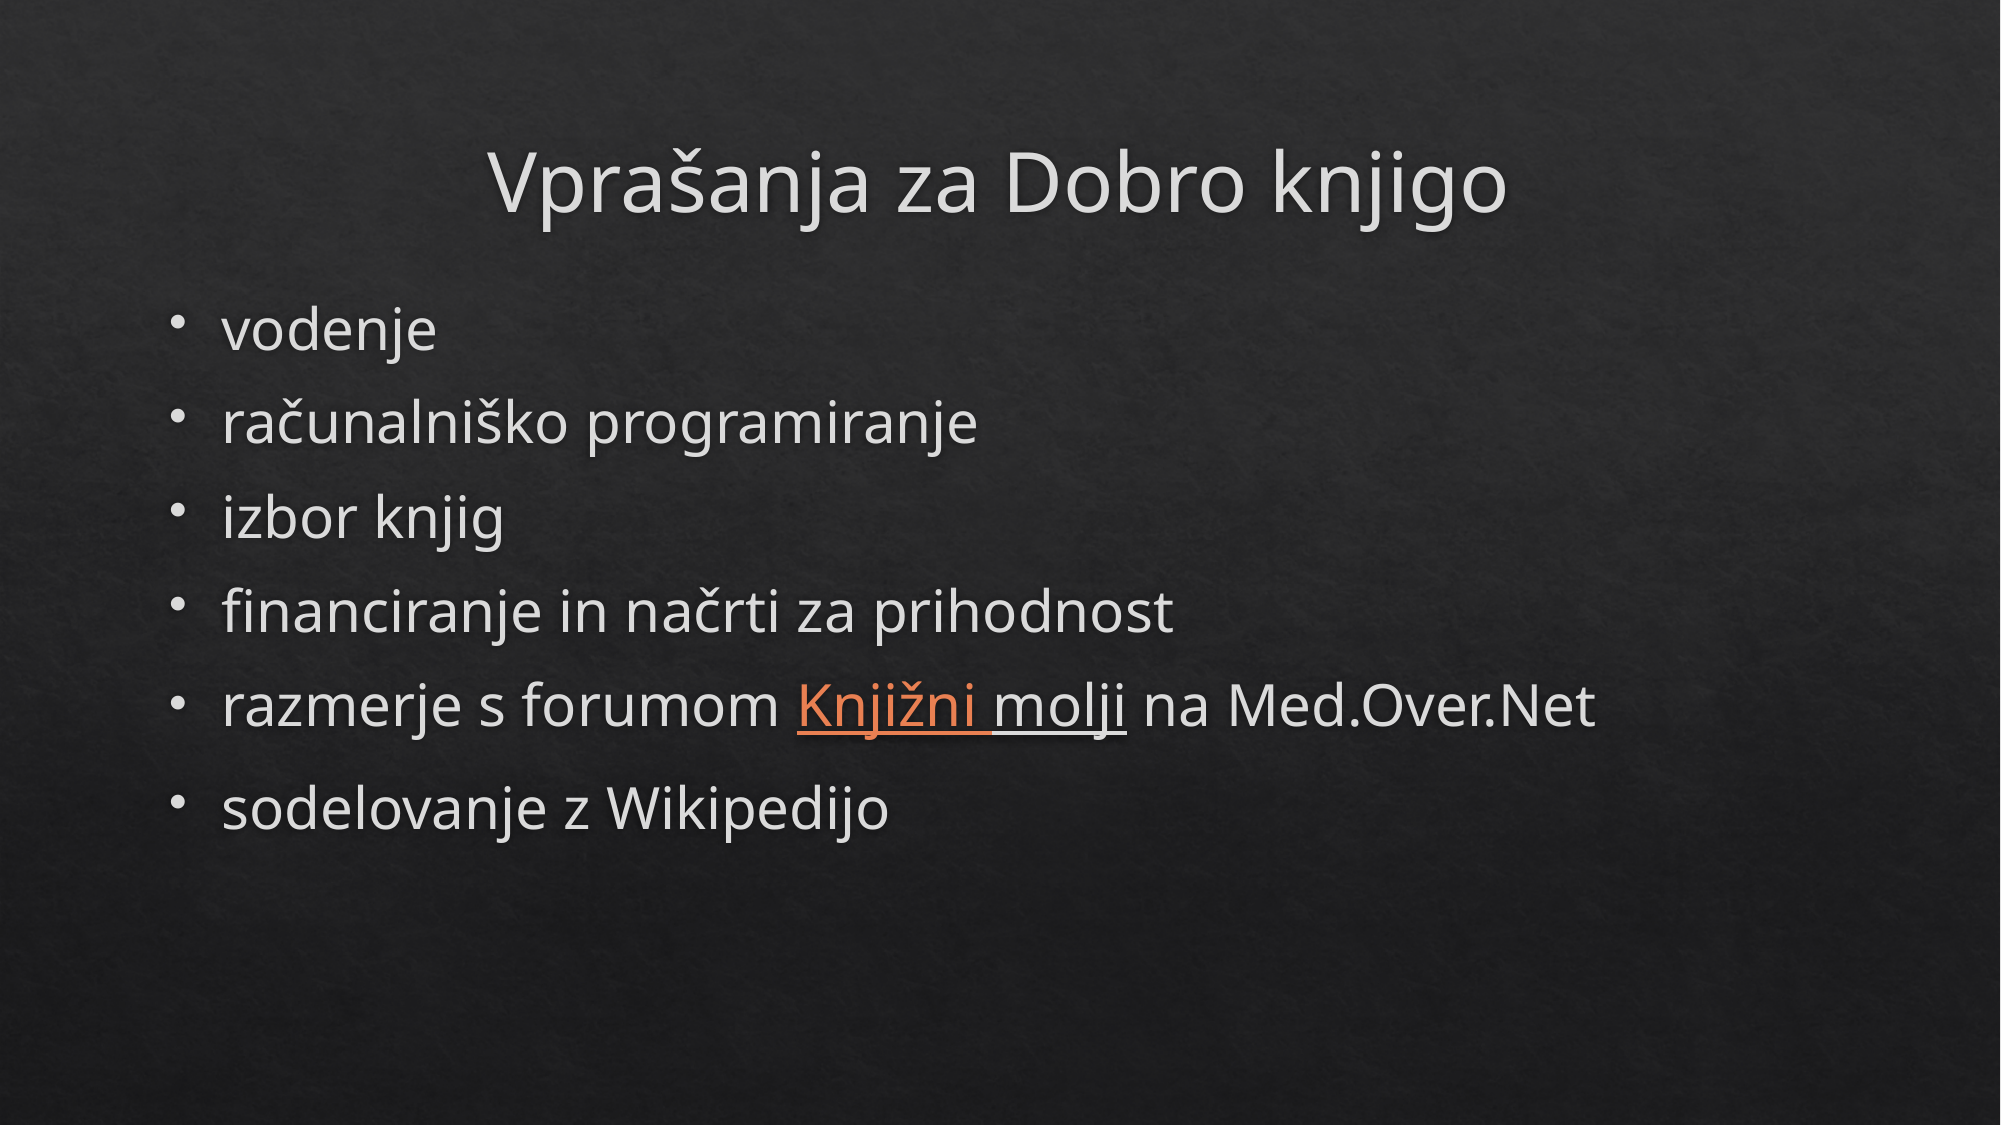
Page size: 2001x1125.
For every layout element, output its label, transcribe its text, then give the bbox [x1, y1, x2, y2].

list vodenje računalniško programiranje izbor knjig financiranje in načrti za prihodnost razmerje s forumom Knjižni molji na Med.Over.Net sodelovanje z Wikipedijo [149, 284, 1849, 950]
title Vprašanja za Dobro knjigo [149, 99, 1849, 260]
